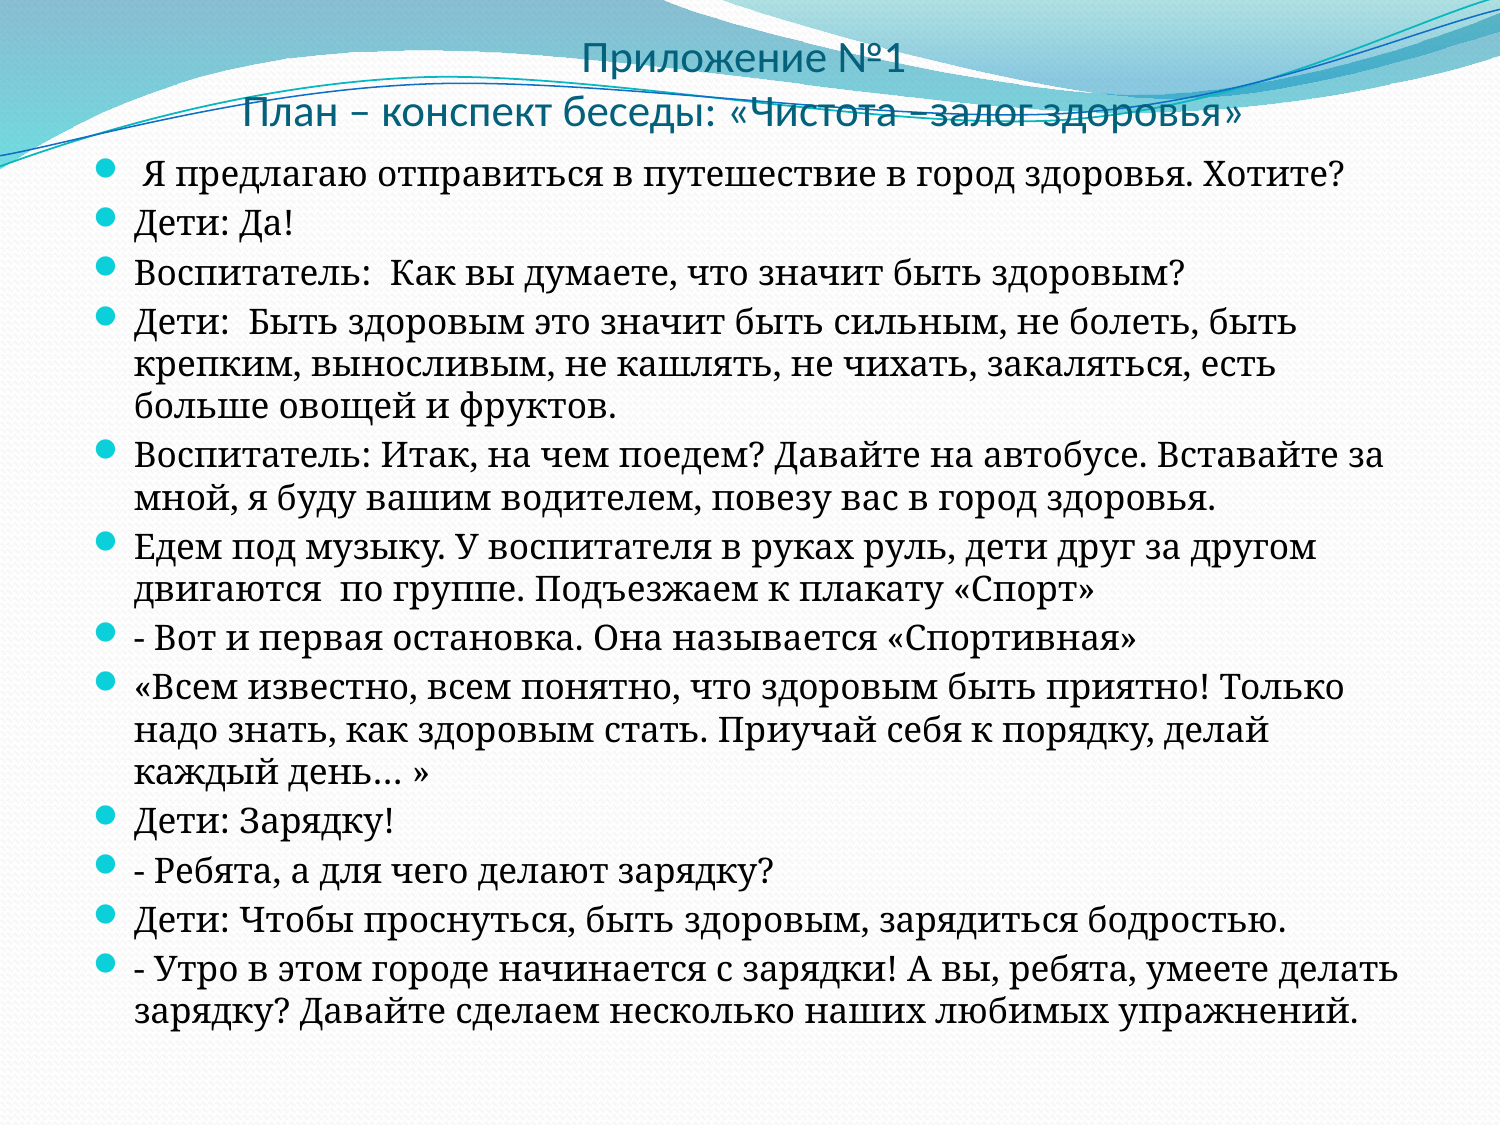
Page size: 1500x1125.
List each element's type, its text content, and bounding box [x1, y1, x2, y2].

list Я предлагаю отправиться в путешествие в город здоровья. Хотите? Дети: Да! Воспитатель: Как вы думаете, что значит быть здоровым? Дети: Быть здоровым это значит быть сильным, не болеть, быть крепким, выносливым, не кашлять, не чихать, закаляться, есть больше овощей и фруктов. Воспитатель: Итак, на чем поедем? Давайте на автобусе. Вставайте за мной, я буду вашим водителем, повезу вас в город здоровья. Едем под музыку. У воспитателя в руках руль, дети друг за другом двигаются по группе. Подъезжаем к плакату «Спорт» - Вот и первая остановка. Она называется «Спортивная» «Всем известно, всем понятно, что здоровым быть приятно! Только надо знать, как здоровым стать. Приучай себя к порядку, делай каждый день… » Дети: Зарядку! - Ребята, а для чего делают зарядку? Дети: Чтобы проснуться, быть здоровым, зарядиться бодростью. - Утро в этом городе начинается с зарядки! А вы, ребята, умеете делать зарядку? Давайте сделаем несколько наших любимых упражнений. [78, 101, 1422, 1060]
title Приложение №1 План – конспект беседы: «Чистота –залог здоровья» [66, 19, 1422, 136]
